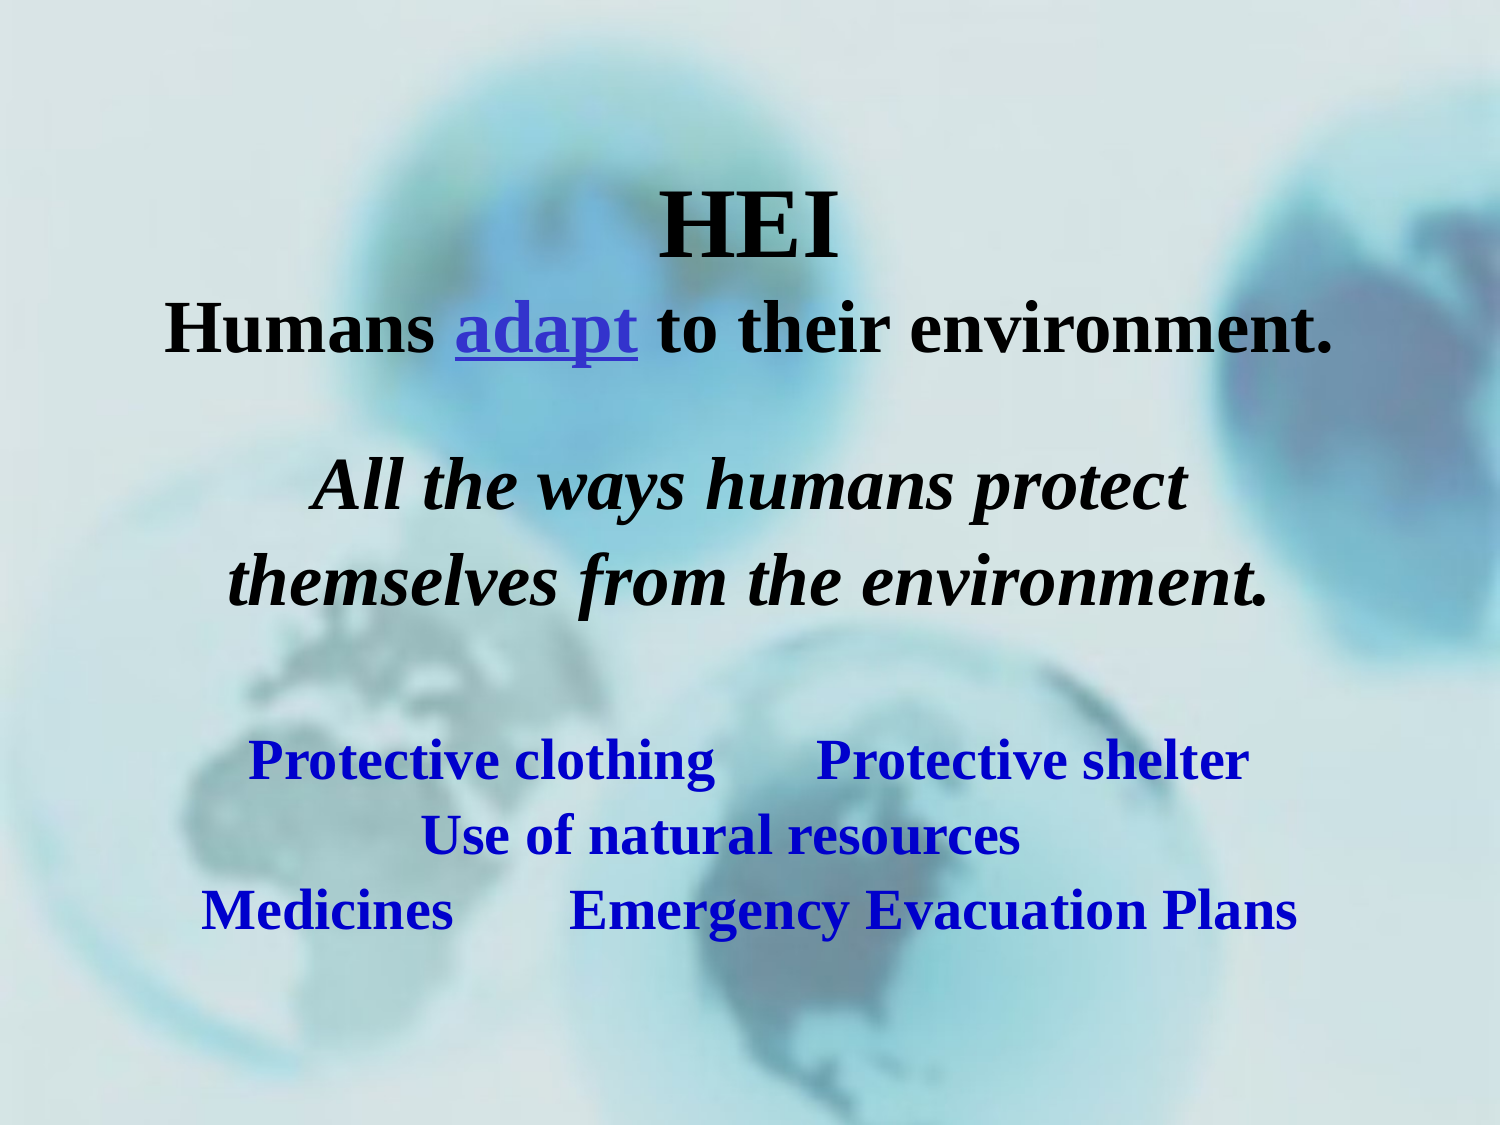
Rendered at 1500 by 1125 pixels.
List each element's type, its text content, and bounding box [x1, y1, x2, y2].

picture [0, 0, 1500, 1125]
list All the ways humans protect themselves from the environment. Protective clothing Protective shelter Use of natural resources Medicines Emergency Evacuation Plans [75, 437, 1425, 975]
title HEI Humans adapt to their environment. [75, 149, 1425, 375]
